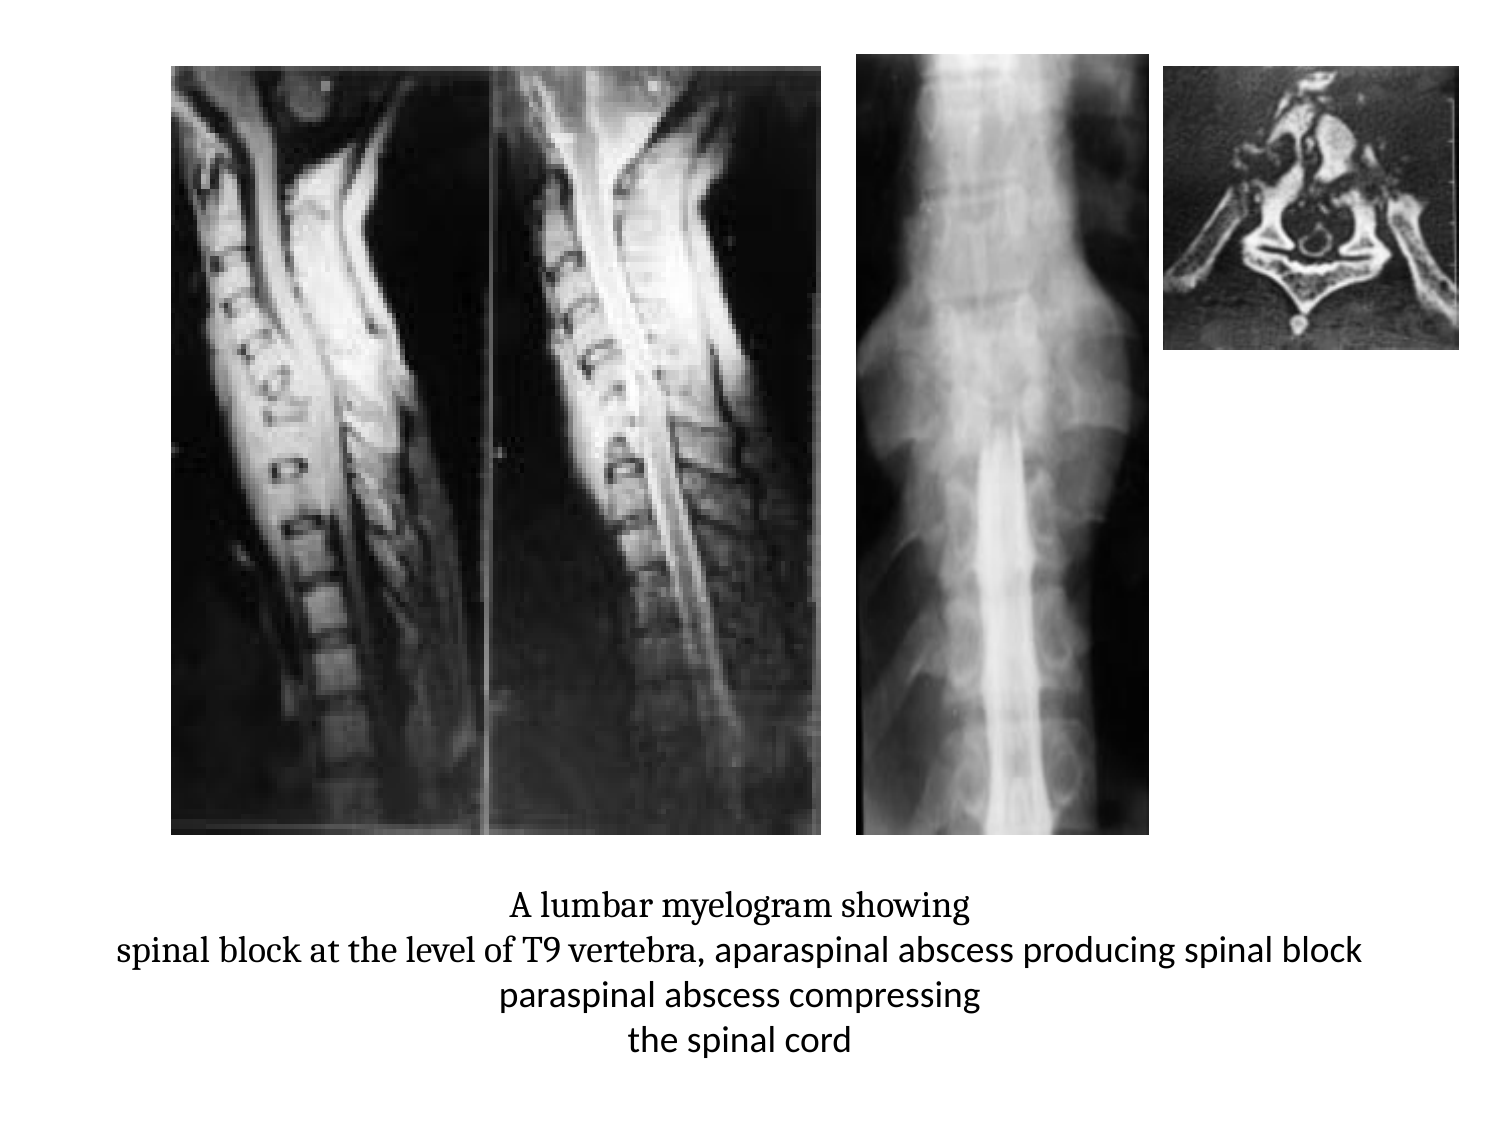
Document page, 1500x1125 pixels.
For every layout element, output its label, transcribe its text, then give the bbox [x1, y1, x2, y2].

title A lumbar myelogram showing spinal block at the level of T9 vertebra, aparaspinal abscess producing spinal block paraspinal abscess compressing the spinal cord [64, 881, 1415, 1059]
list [856, 54, 1149, 835]
picture [1163, 66, 1459, 351]
picture [170, 66, 822, 835]
